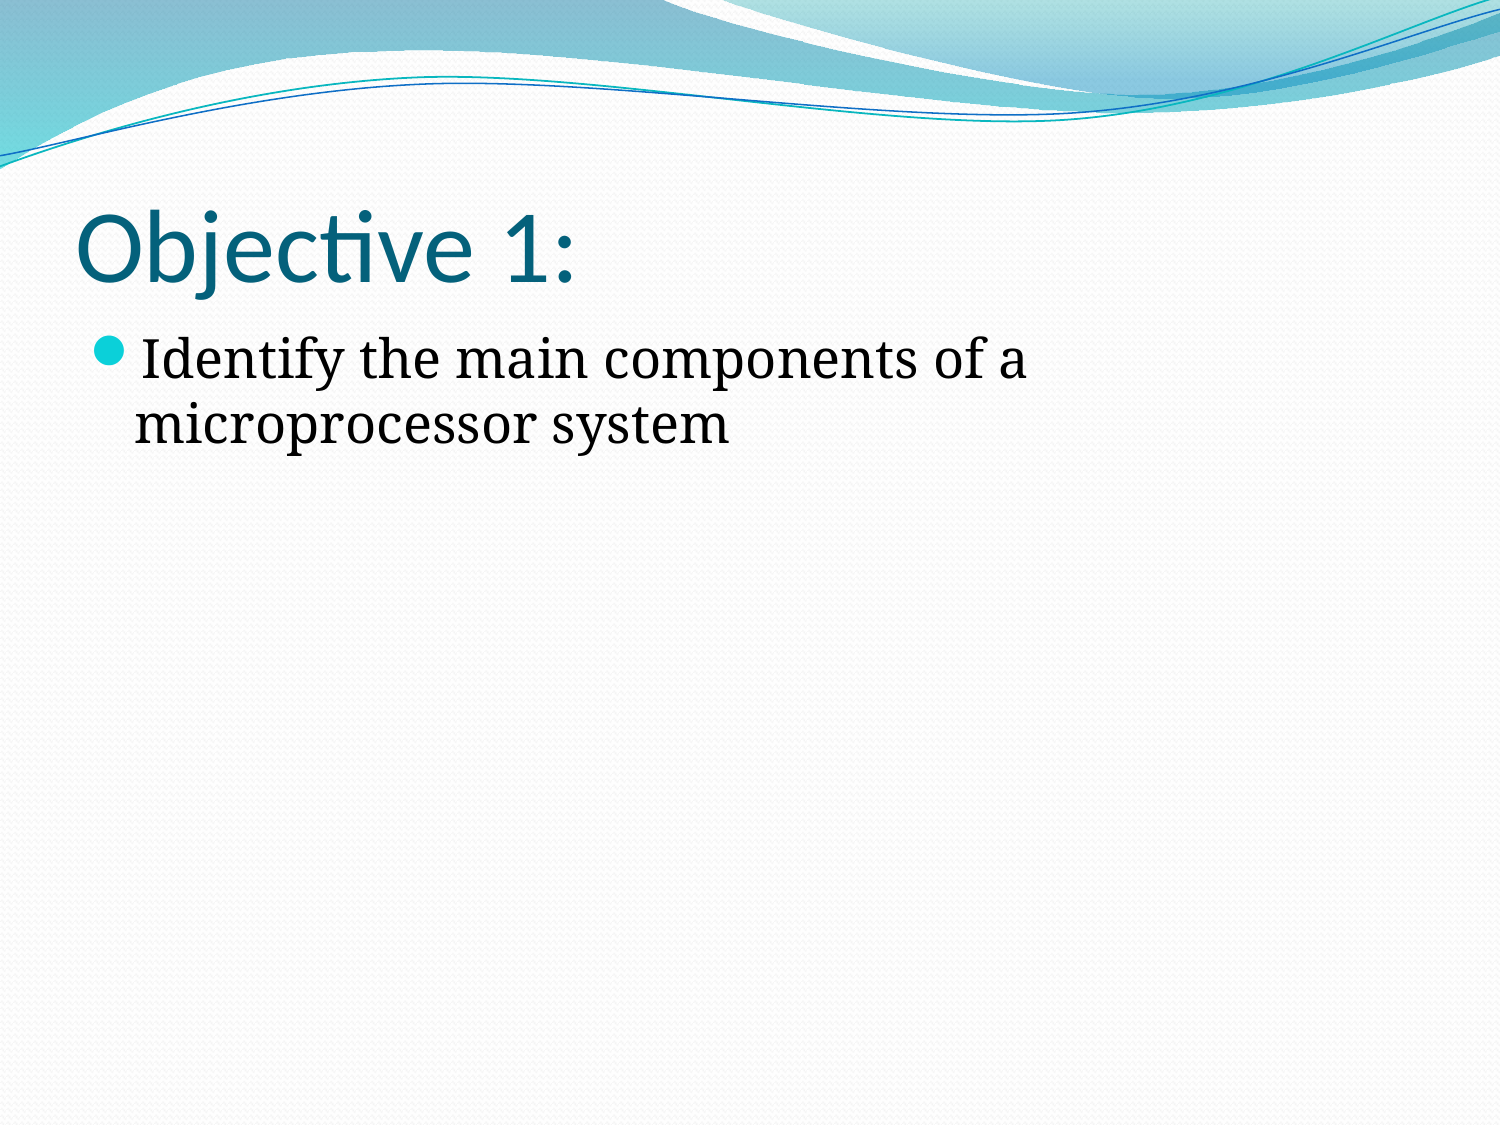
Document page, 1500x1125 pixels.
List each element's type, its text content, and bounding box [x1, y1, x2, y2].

title Objective 1: [75, 115, 1425, 303]
list Identify the main components of a microprocessor system [75, 317, 1425, 1038]
